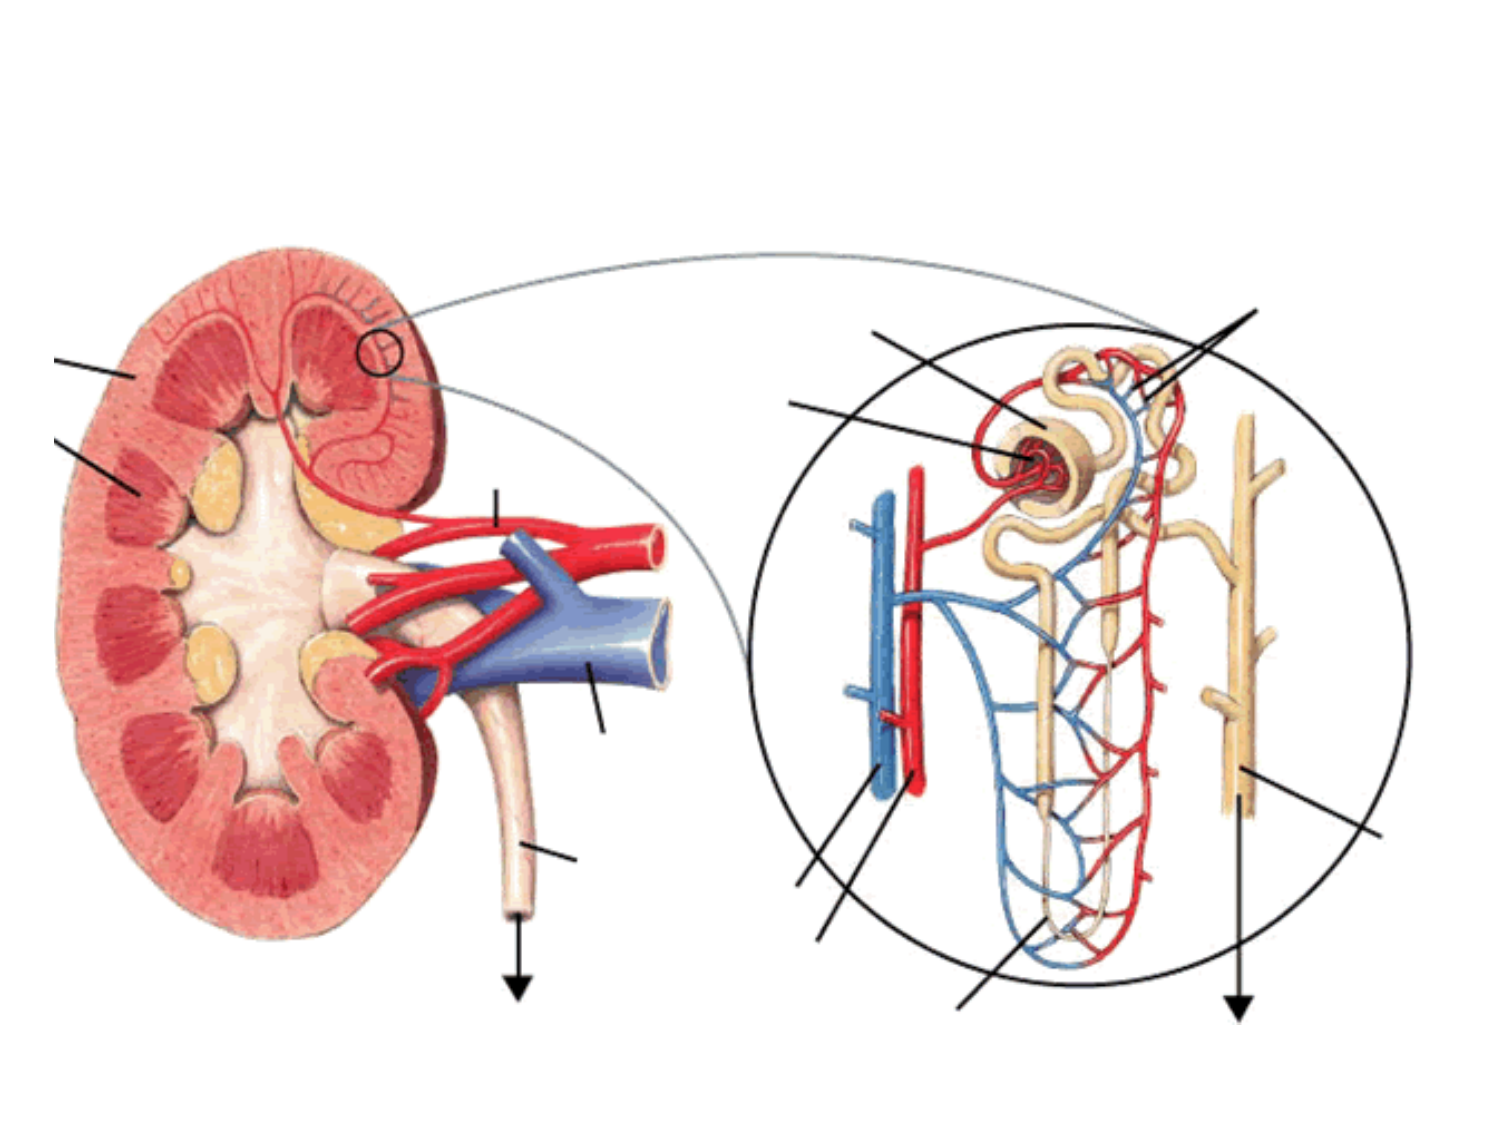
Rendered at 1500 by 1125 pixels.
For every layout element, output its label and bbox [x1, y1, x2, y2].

list [54, 232, 1429, 1026]
